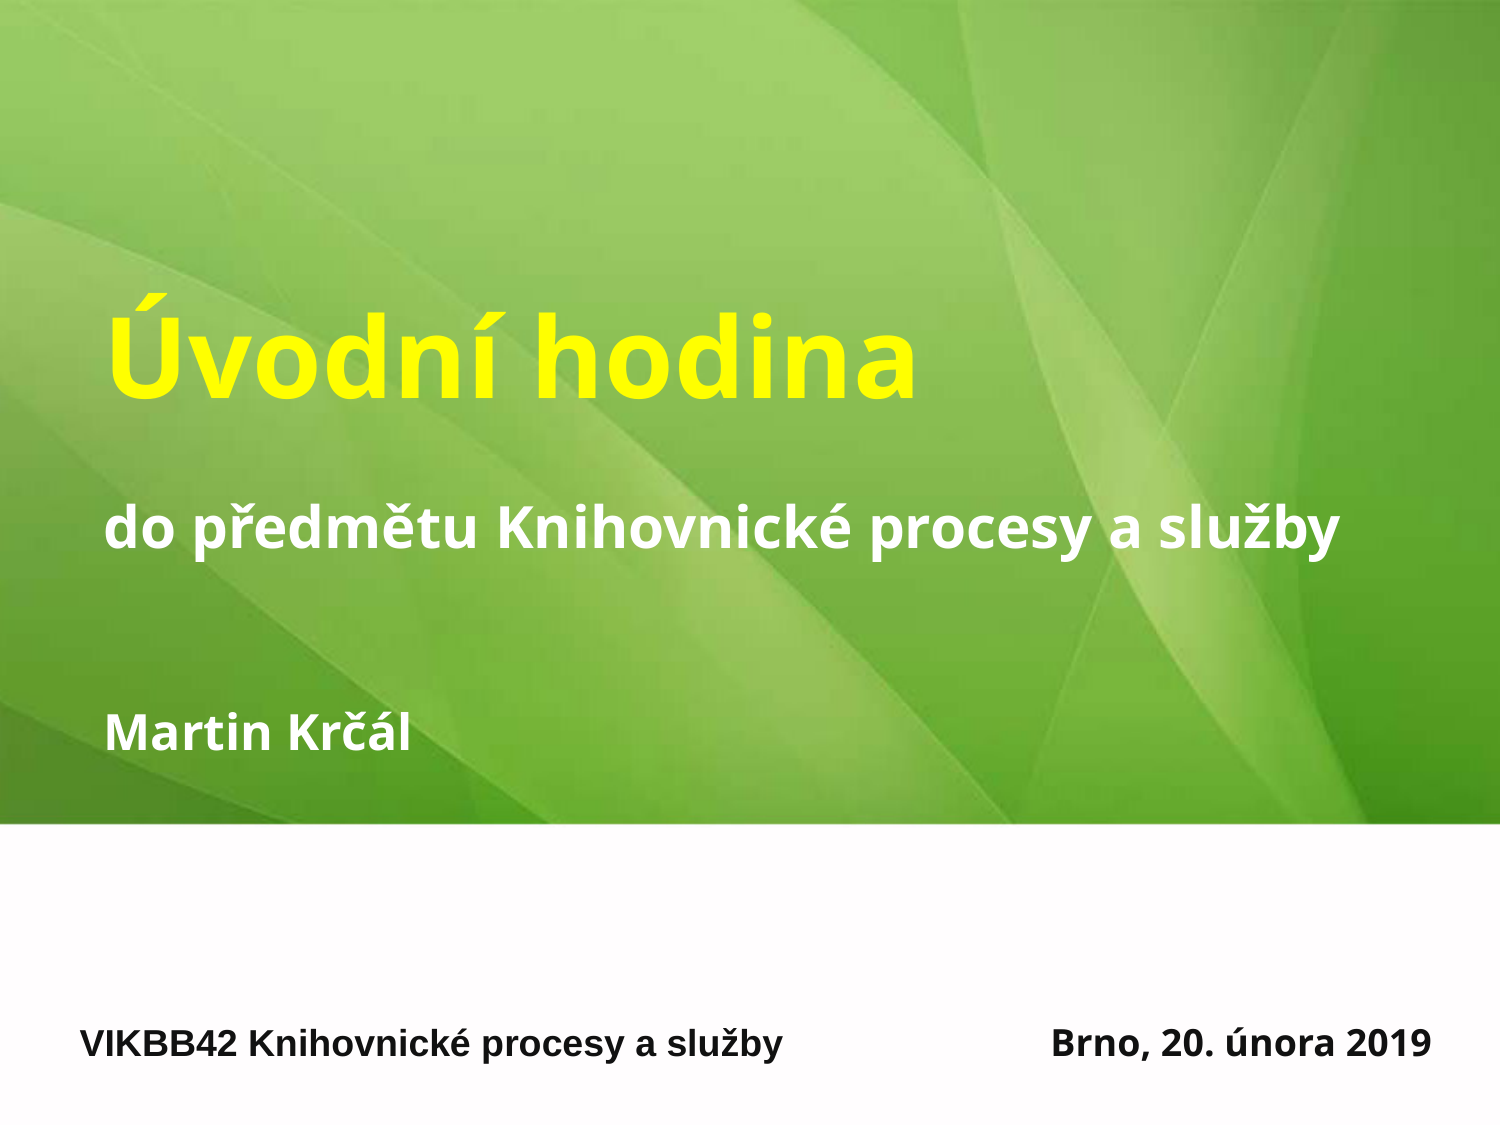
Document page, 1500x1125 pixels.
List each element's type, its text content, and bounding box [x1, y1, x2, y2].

text_box VIKBB42 Knihovnické procesy a služby [64, 1011, 810, 1072]
title Úvodní hodina do předmětu Knihovnické procesy a služby [88, 148, 1436, 563]
subtitle Martin Krčál [88, 692, 691, 764]
picture [0, 0, 1500, 1125]
text_box Brno, 20. února 2019 [868, 1011, 1447, 1072]
